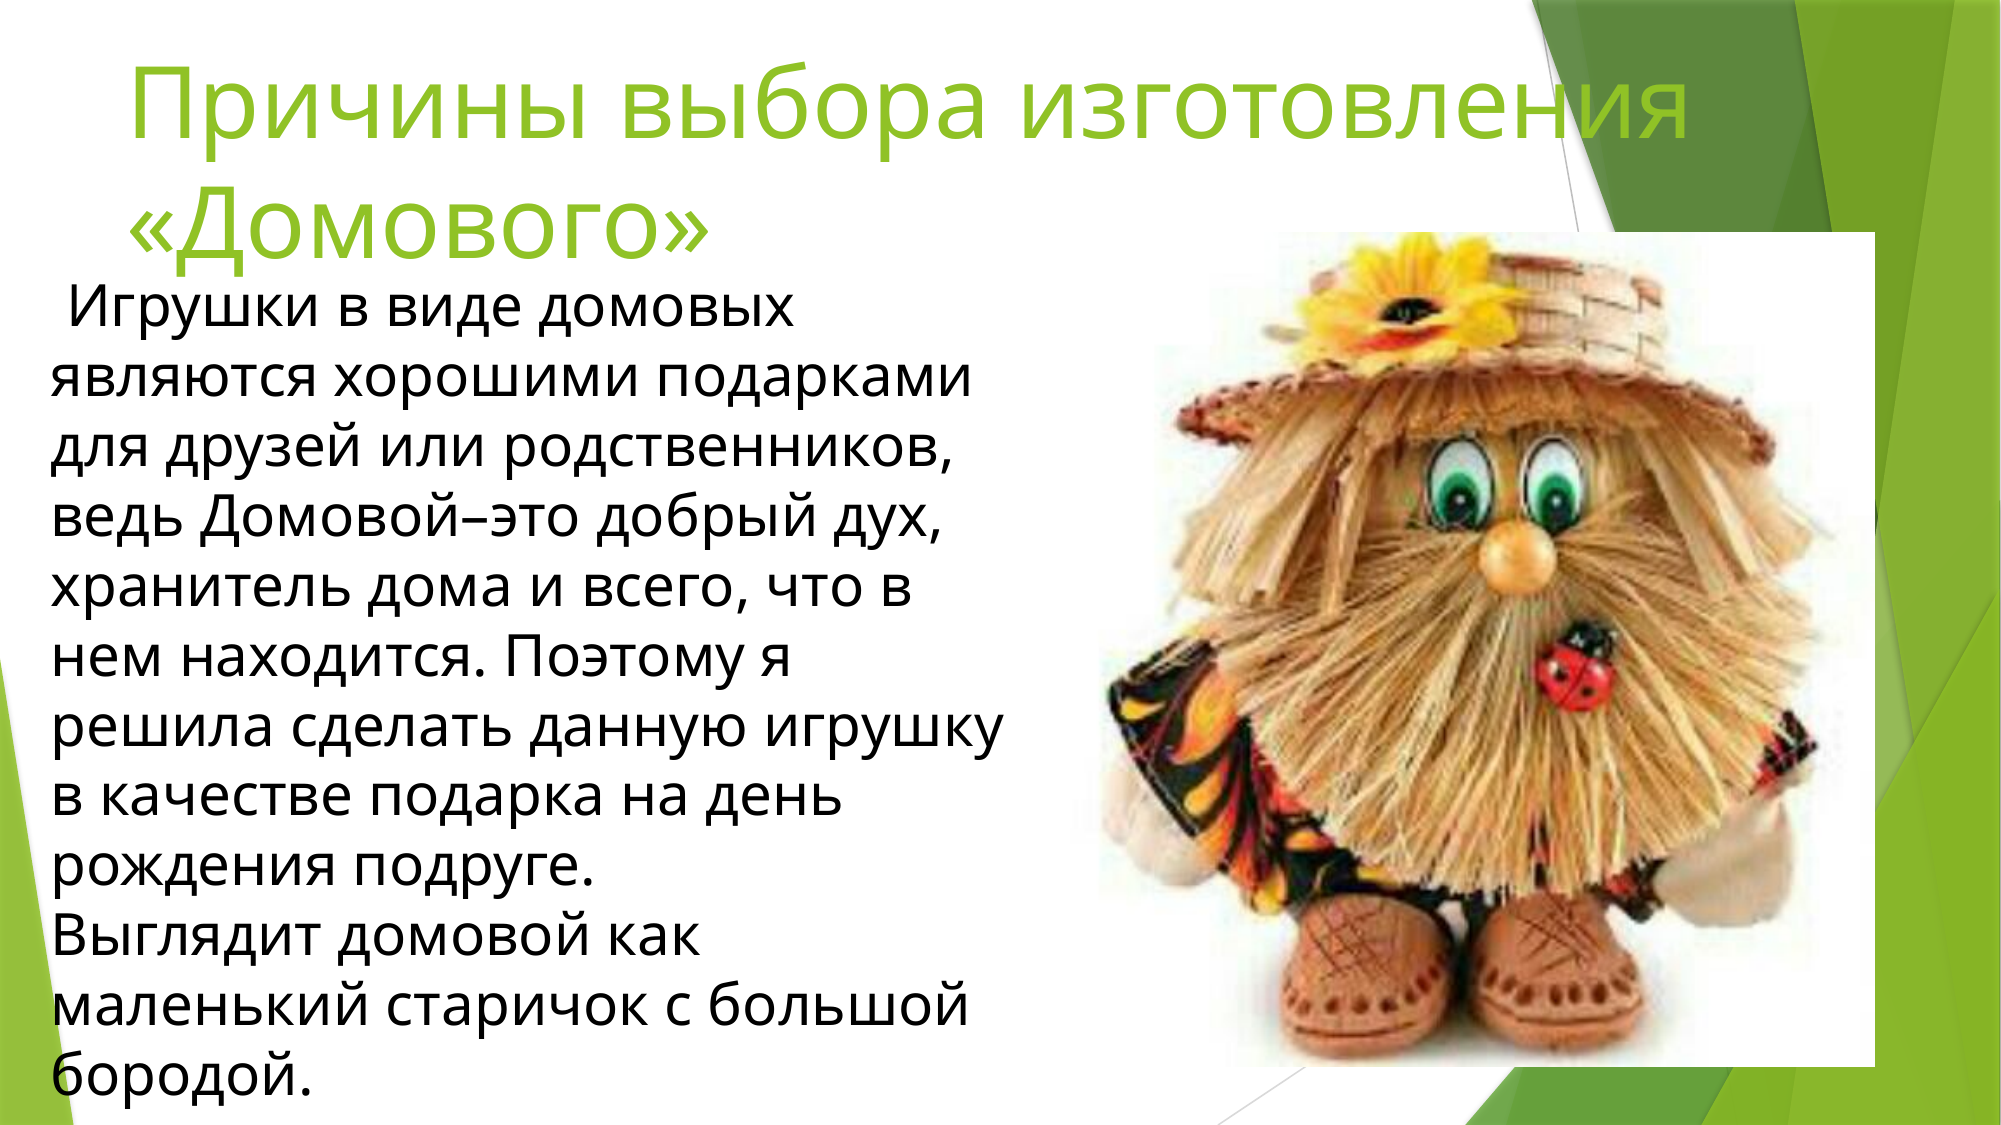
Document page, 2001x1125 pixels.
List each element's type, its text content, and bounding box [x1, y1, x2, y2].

picture [1044, 231, 1876, 1068]
list Игрушки в виде домовых являются хорошими подарками для друзей или родственников, ведь Домовой–это добрый дух, хранитель дома и всего, что в нем находится. Поэтому я решила сделать данную игрушку в качестве подарка на день рождения подруге. Выглядит домовой как маленький старичок с большой бородой. [35, 261, 1045, 1125]
title Причины выбора изготовления «Домового» [111, 31, 1733, 261]
